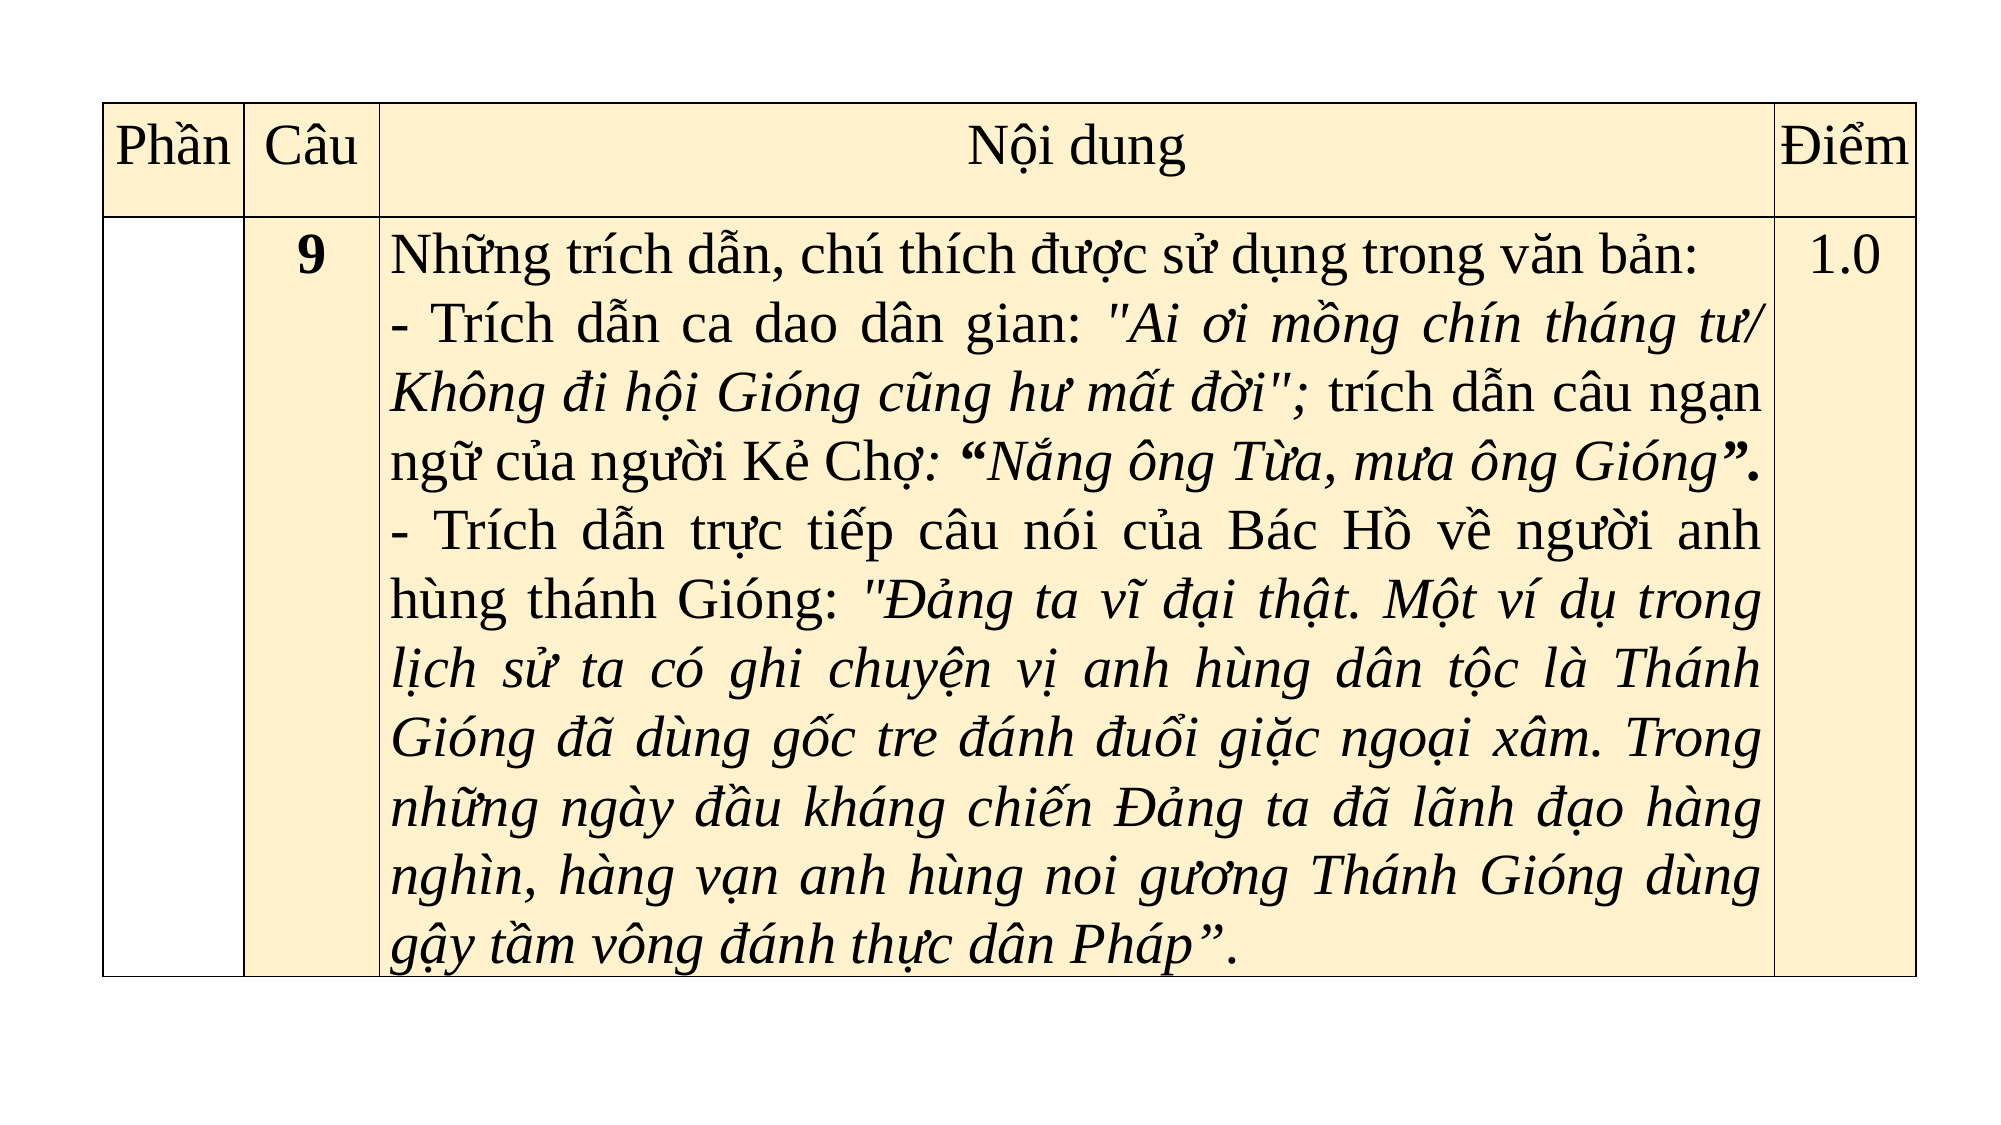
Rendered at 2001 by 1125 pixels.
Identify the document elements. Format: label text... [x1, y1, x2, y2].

table_cell Những trích dẫn, chú thích được sử dụng trong văn bản: - Trích dẫn ca dao dân gian: "Ai ơi mồng chín tháng tư/ Không đi hội Gióng cũng hư mất đời"; trích dẫn câu ngạn ngữ của người Kẻ Chợ: “Nắng ông Từa, mưa ông Gióng”. - Trích dẫn trực tiếp câu nói của Bác Hồ về người anh hùng thánh Gióng: "Đảng ta vĩ đại thật. Một ví dụ trong lịch sử ta có ghi chuyện vị anh hùng dân tộc là Thánh Gióng đã dùng gốc tre đánh đuổi giặc ngoại xâm. Trong những ngày đầu kháng chiến Đảng ta đã lãnh đạo hàng nghìn, hàng vạn anh hùng noi gương Thánh Gióng dùng gậy tầm vông đánh thực dân Pháp”. [380, 218, 1774, 976]
table_header Điểm [1775, 104, 1915, 216]
table_cell 9 [245, 218, 379, 976]
table_header Nội dung [380, 104, 1774, 216]
table_header Phần [104, 104, 243, 216]
table_cell [104, 218, 243, 976]
table_cell 1.0 [1775, 218, 1915, 976]
table_header Câu [245, 104, 379, 216]
